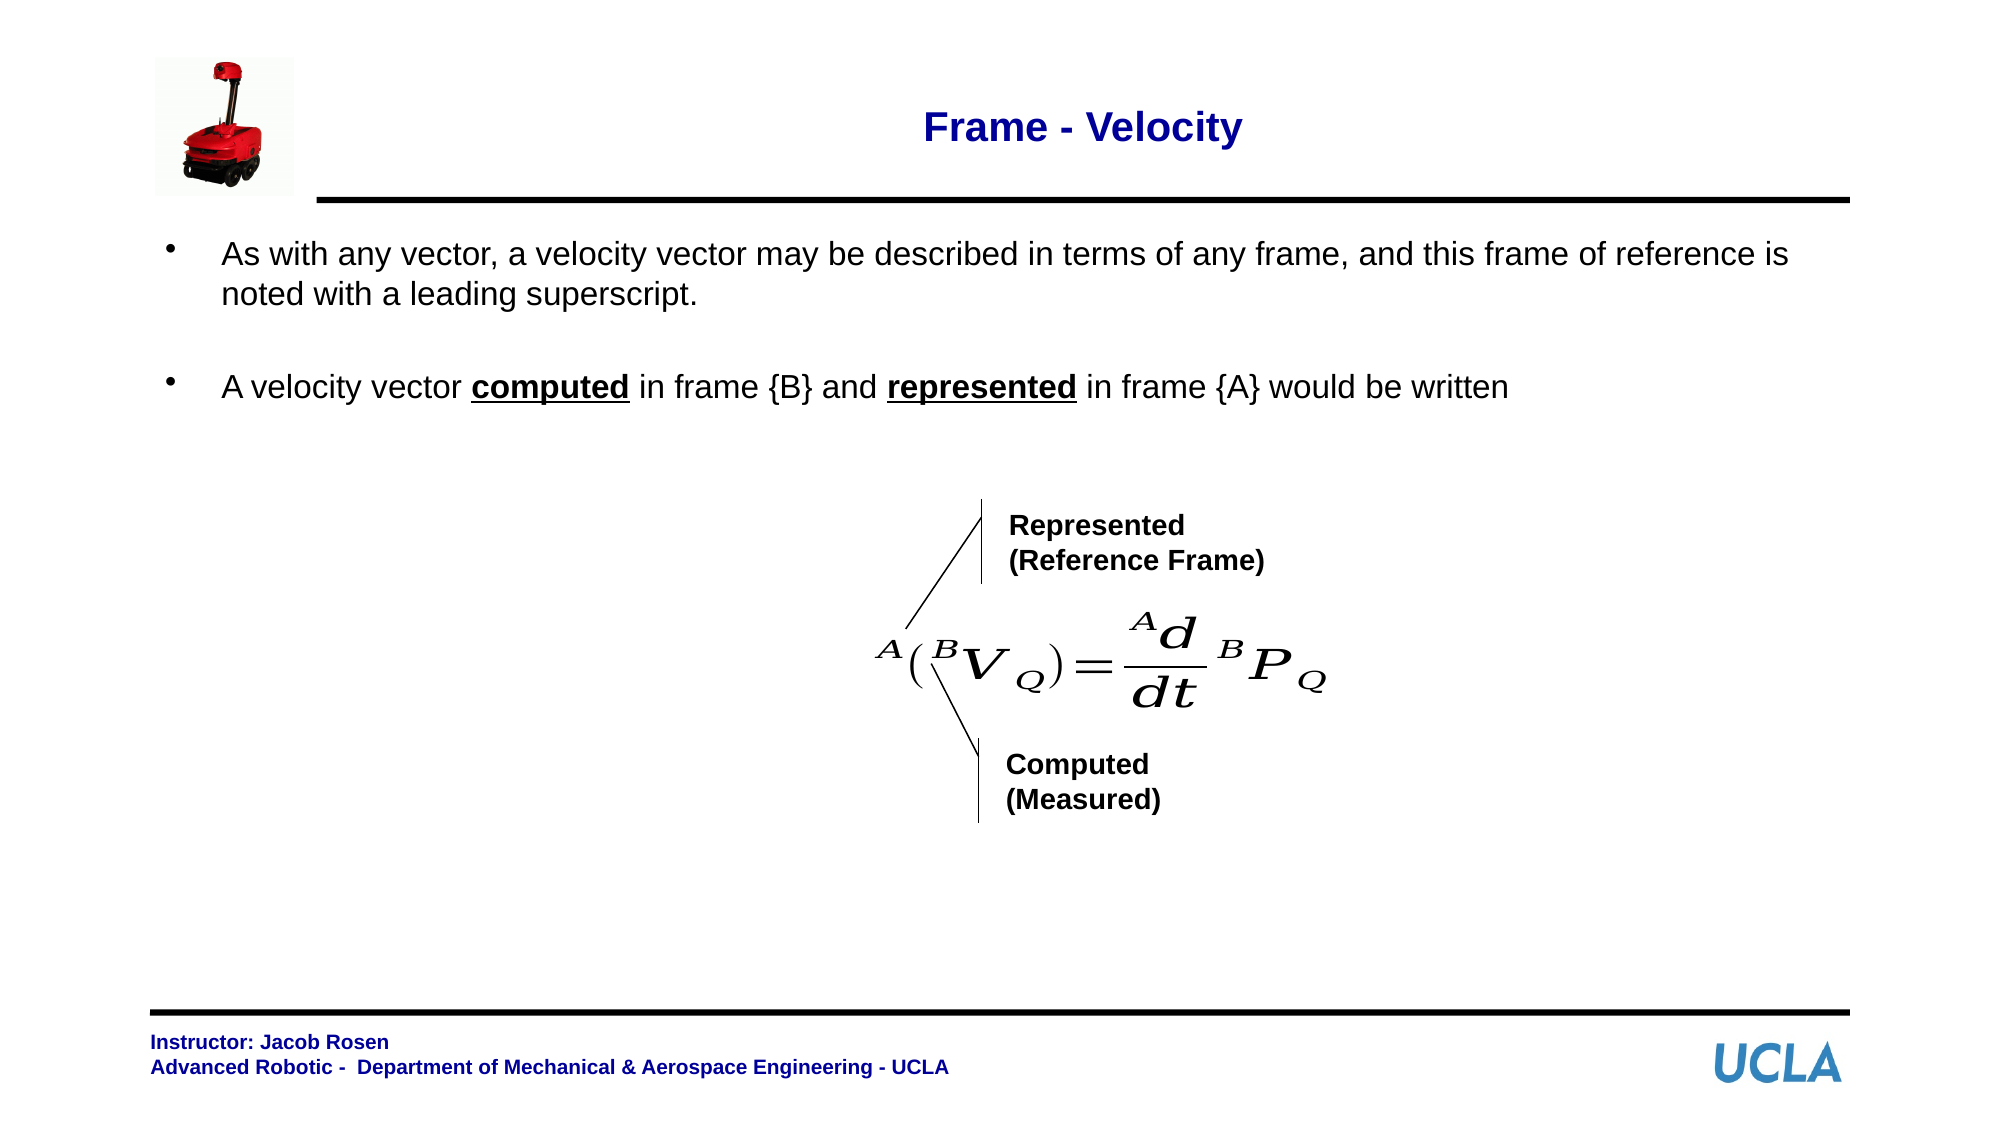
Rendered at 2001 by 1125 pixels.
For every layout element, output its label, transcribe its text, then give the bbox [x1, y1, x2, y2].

text_box Represented (Reference Frame) [994, 499, 1306, 584]
picture [155, 57, 294, 196]
list As with any vector, a velocity vector may be described in terms of any frame, and this frame of reference is noted with a leading superscript. A velocity vector computed in frame {B} and represented in frame {A} would be written [150, 224, 1850, 1000]
title Frame - Velocity [316, 62, 1850, 188]
picture [1692, 1021, 1863, 1103]
text_box Instructor: Jacob Rosen Advanced Robotic - Department of Mechanical & Aerospace Engineering - UCLA [135, 1021, 1249, 1084]
text_box Computed (Measured) [991, 738, 1362, 823]
